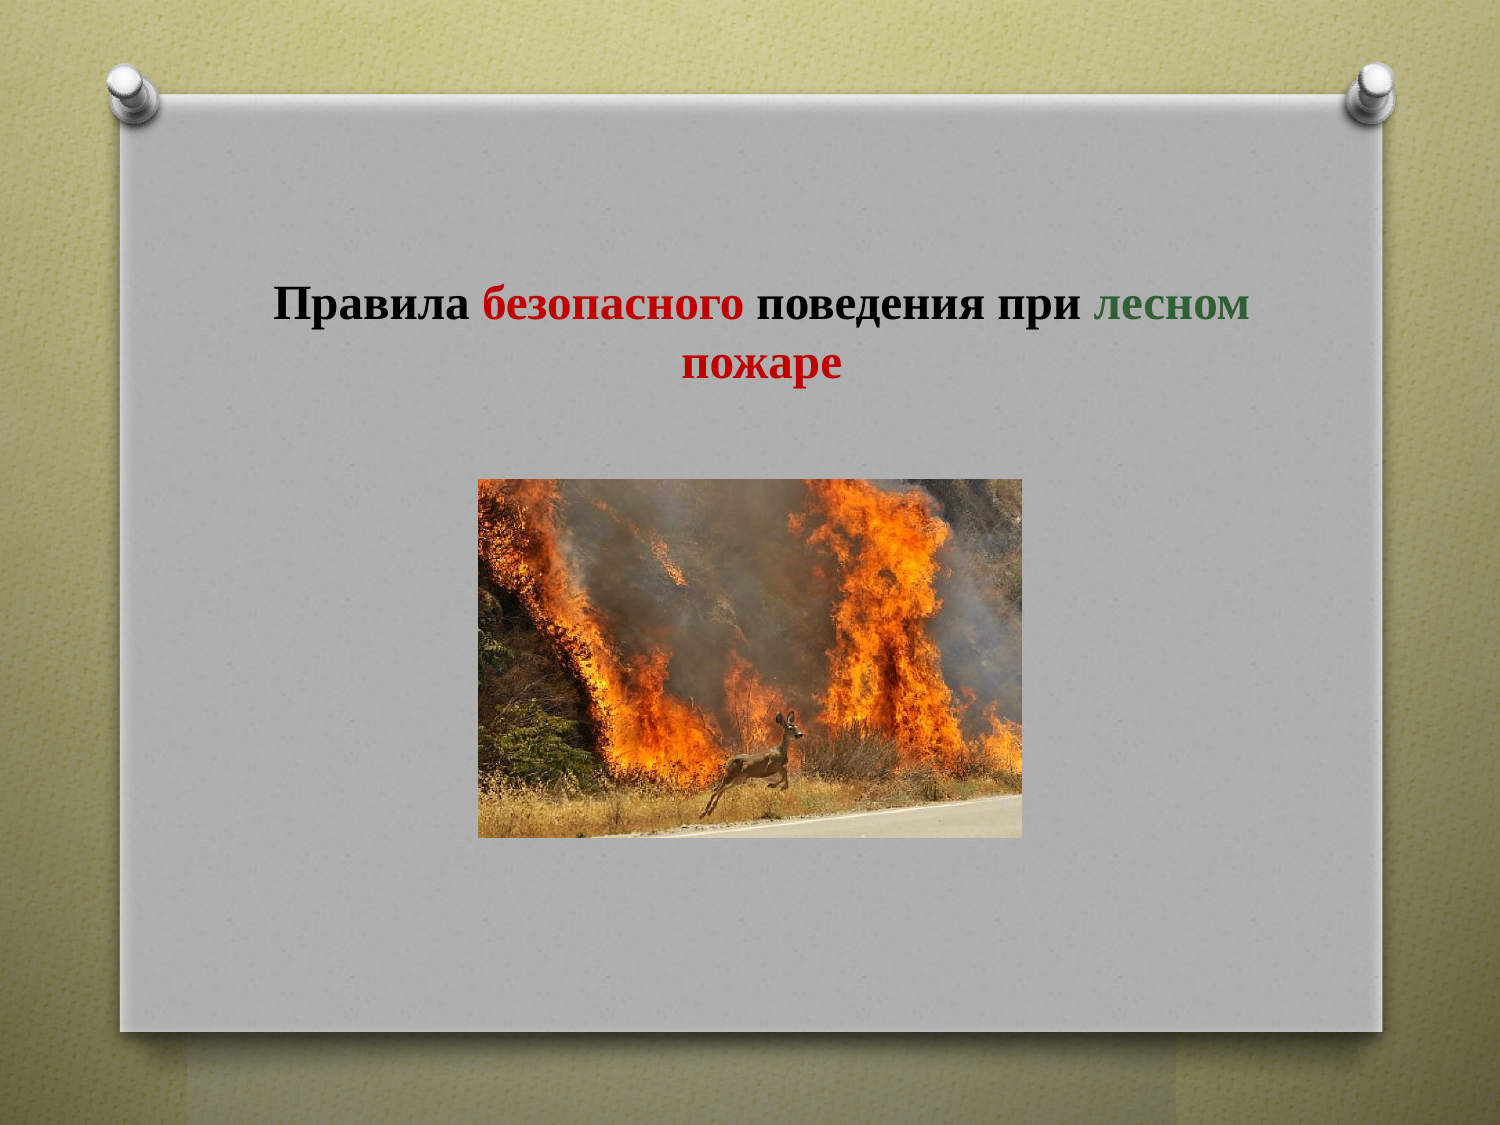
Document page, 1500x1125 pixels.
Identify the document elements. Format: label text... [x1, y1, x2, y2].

picture [478, 479, 1022, 838]
picture [1317, 35, 1439, 156]
title Правила безопасного поведения при лесном пожаре [206, 196, 1317, 457]
picture [75, 29, 198, 153]
